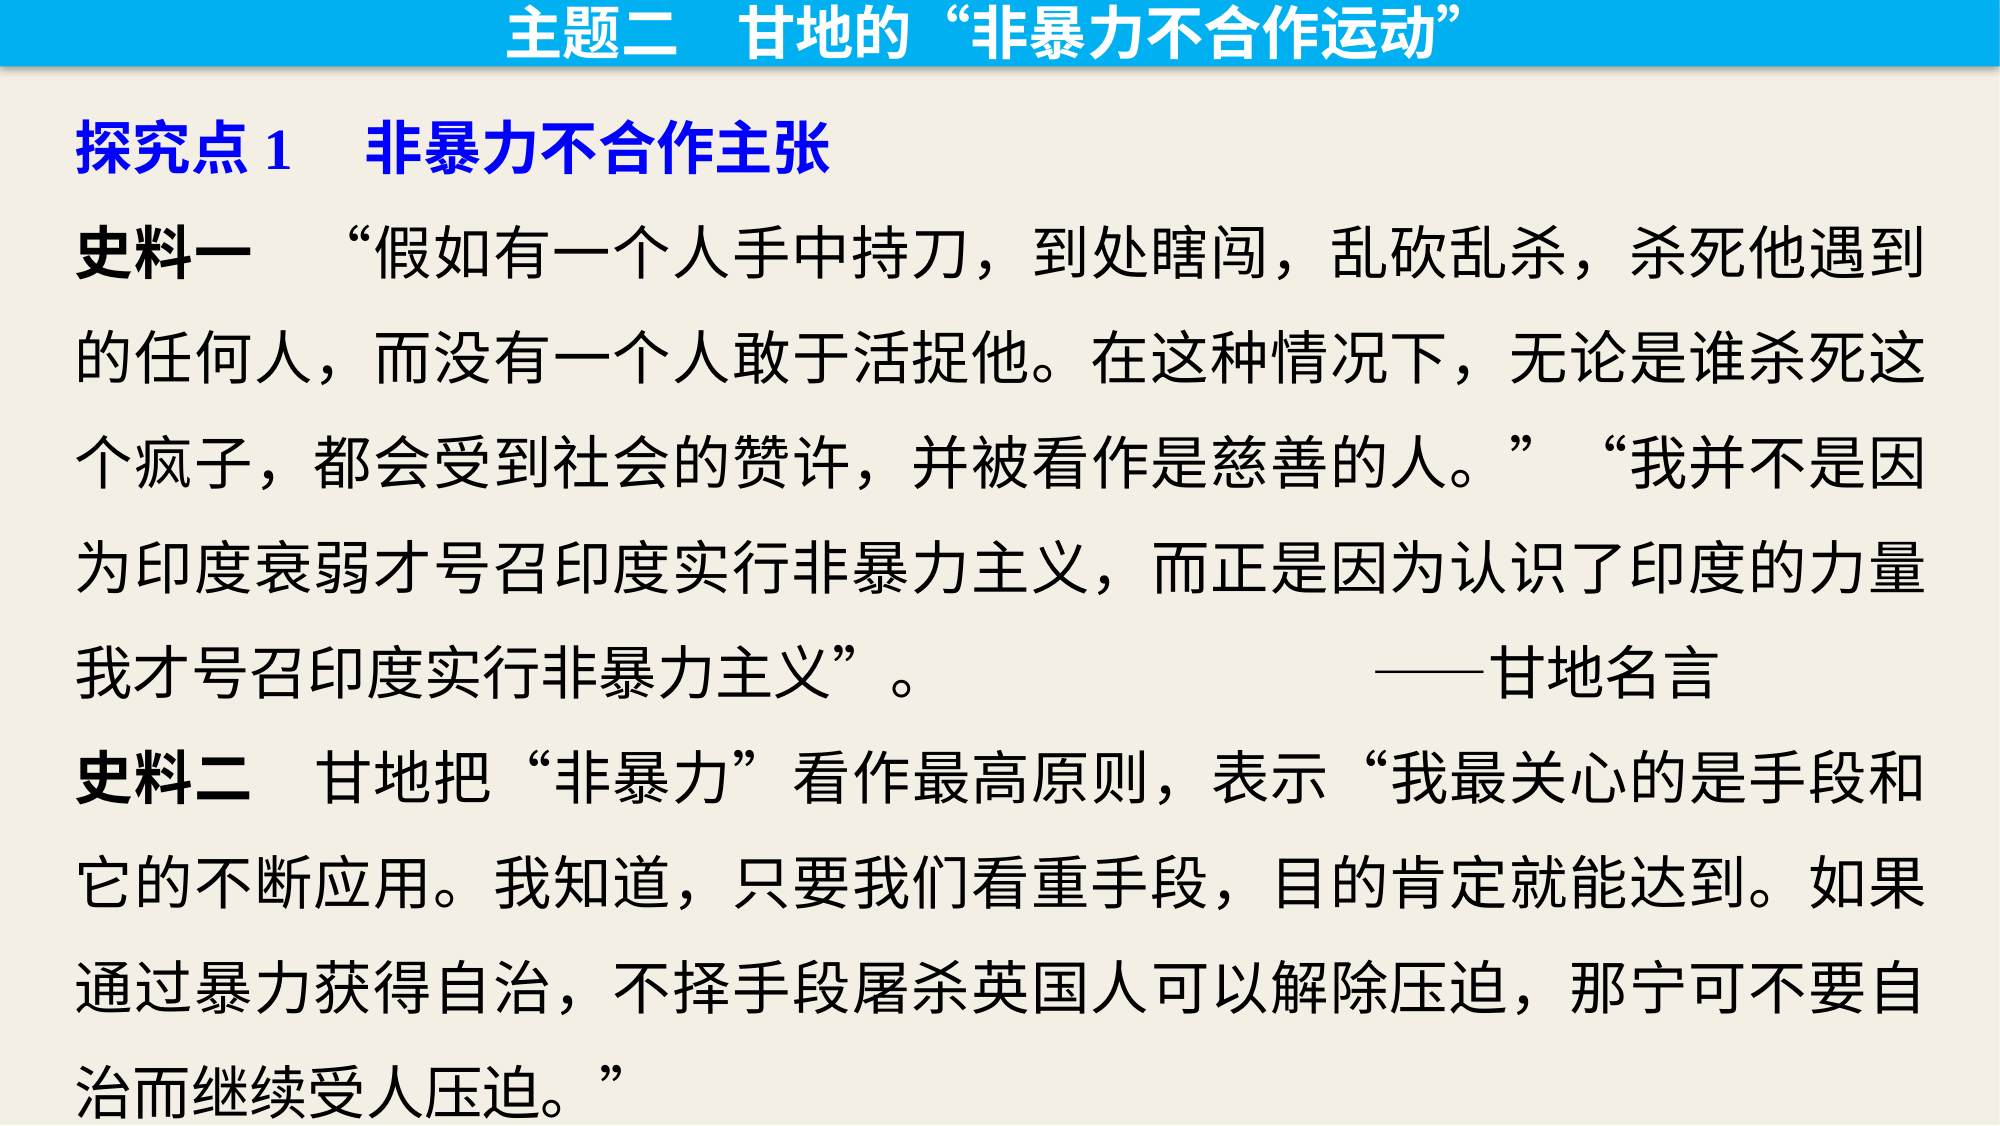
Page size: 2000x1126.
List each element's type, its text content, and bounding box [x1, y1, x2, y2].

text_box 探究点1 非暴力不合作主张 史料一 “假如有一个人手中持刀，到处瞎闯，乱砍乱杀，杀死他遇到的任何人，而没有一个人敢于活捉他。在这种情况下，无论是谁杀死这个疯子，都会受到社会的赞许，并被看作是慈善的人。”“我并不是因为印度衰弱才号召印度实行非暴力主义，而正是因为认识了印度的力量我才号召印度实行非暴力主义”。 ——甘地名言 史料二 甘地把“非暴力”看作最高原则，表示“我最关心的是手段和它的不断应用。我知道，只要我们看重手段，目的肯定就能达到。如果通过暴力获得自治，不择手段屠杀英国人可以解除压迫，那宁可不要自治而继续受人压迫。” [54, 78, 1947, 1126]
text_box 主题二 甘地的“非暴力不合作运动” [0, 0, 2000, 67]
